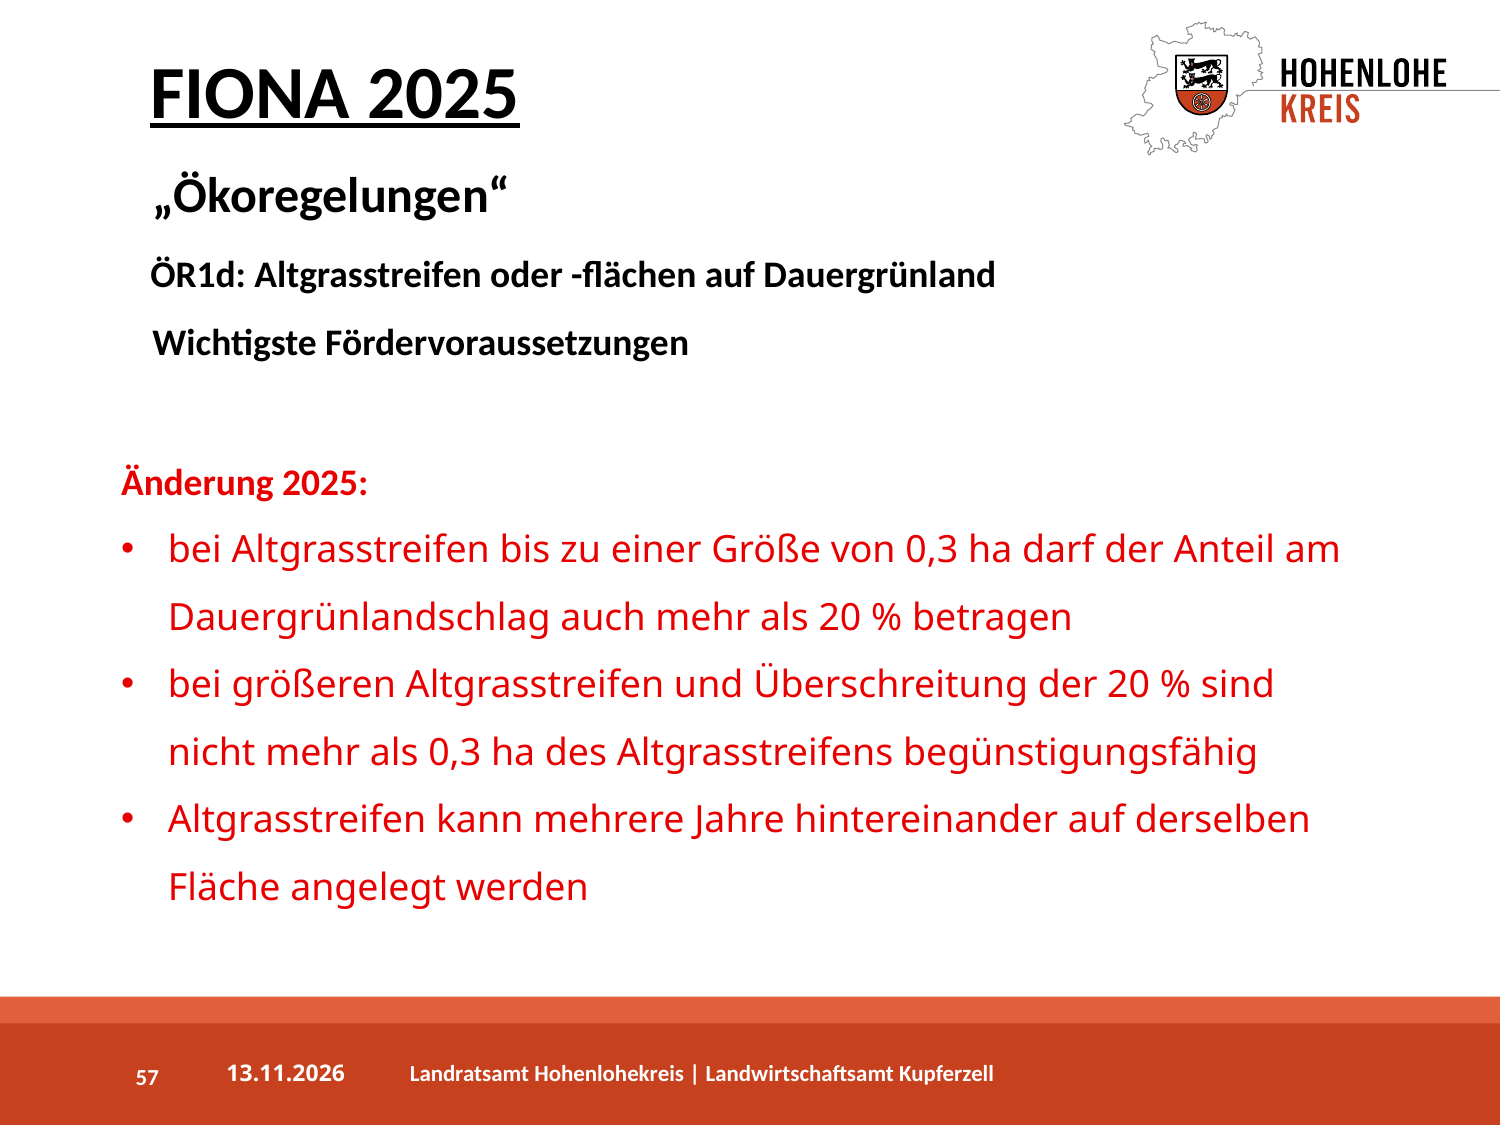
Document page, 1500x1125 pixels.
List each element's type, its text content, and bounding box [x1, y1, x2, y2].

text_box ÖR1d: Altgrasstreifen oder -flächen auf Dauergrünland [135, 242, 1270, 302]
text_box Wichtigste Fördervoraussetzungen [137, 310, 705, 371]
text_box „Ökoregelungen“ [137, 155, 526, 230]
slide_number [226, 1058, 380, 1090]
text_box FIONA 2025 [135, 35, 956, 141]
slide_number 57 [135, 1058, 203, 1090]
text_box Änderung 2025: bei Altgrasstreifen bis zu einer Größe von 0,3 ha darf der Anteil am Dauergrünlandschlag auch mehr als 20 % betragen bei größeren Altgrasstreifen und Überschreitung der 20 % sind nicht mehr als 0,3 ha des Altgrasstreifens begünstigungsfähig Altgrasstreifen kann mehrere Jahre hintereinander auf derselben Fläche angelegt werden [106, 427, 1374, 915]
